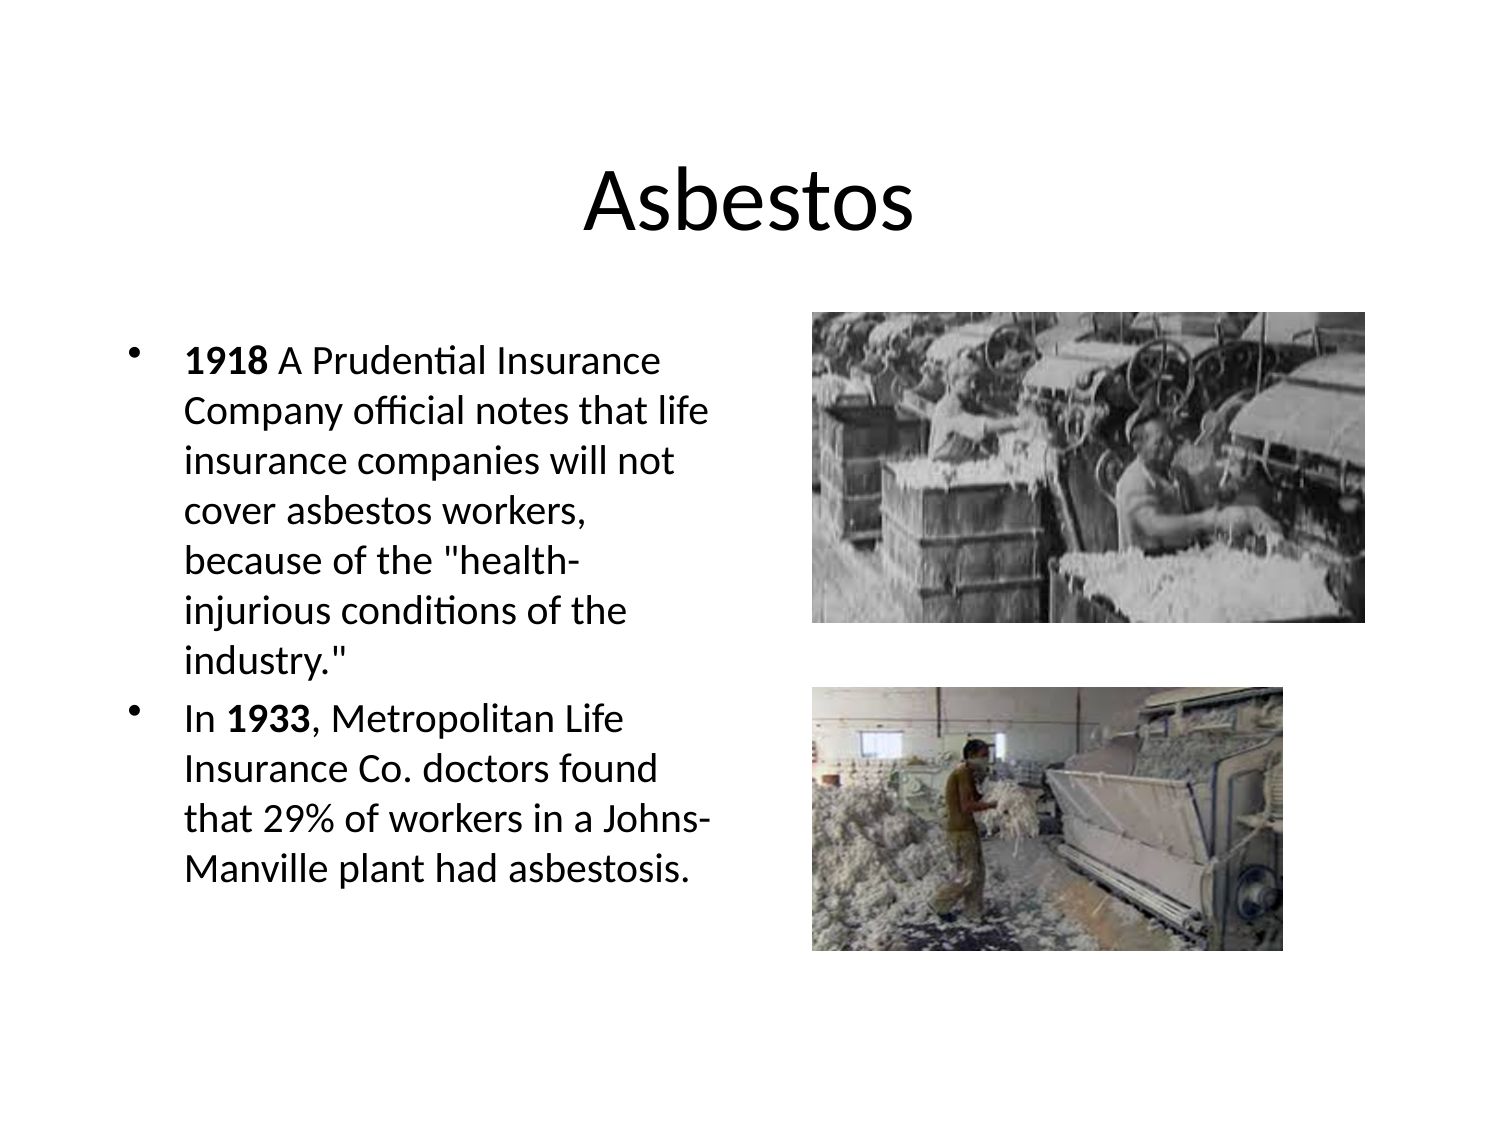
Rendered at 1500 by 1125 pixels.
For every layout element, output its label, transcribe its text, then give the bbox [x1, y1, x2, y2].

list 1918 A Prudential Insurance Company official notes that life insurance companies will not cover asbestos workers, because of the "health-injurious conditions of the industry." In 1933, Metropolitan Life Insurance Co. doctors found that 29% of workers in a Johns-Manville plant had asbestosis. [112, 324, 738, 1000]
picture [812, 687, 1283, 951]
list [812, 312, 1366, 624]
title Asbestos [112, 99, 1388, 288]
